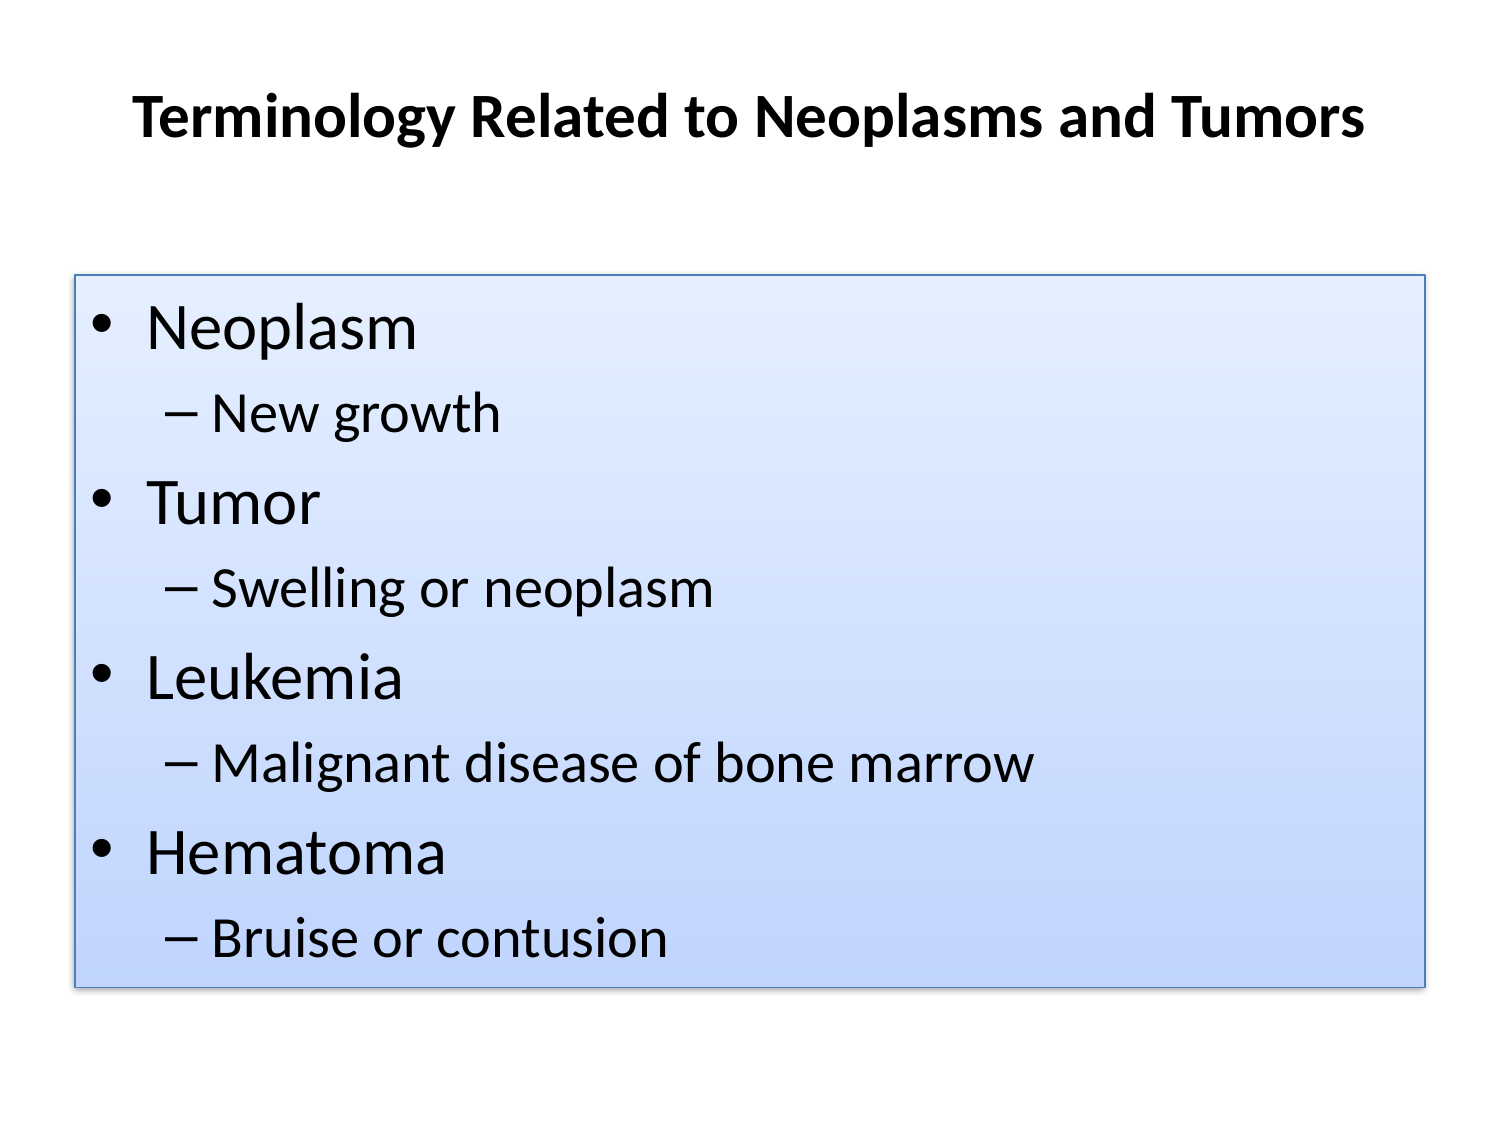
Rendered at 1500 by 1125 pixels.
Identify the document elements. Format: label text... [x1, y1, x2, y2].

list Neoplasm New growth Tumor Swelling or neoplasm Leukemia Malignant disease of bone marrow Hematoma Bruise or contusion [74, 274, 1426, 988]
title Terminology Related to Neoplasms and Tumors [75, 37, 1425, 188]
